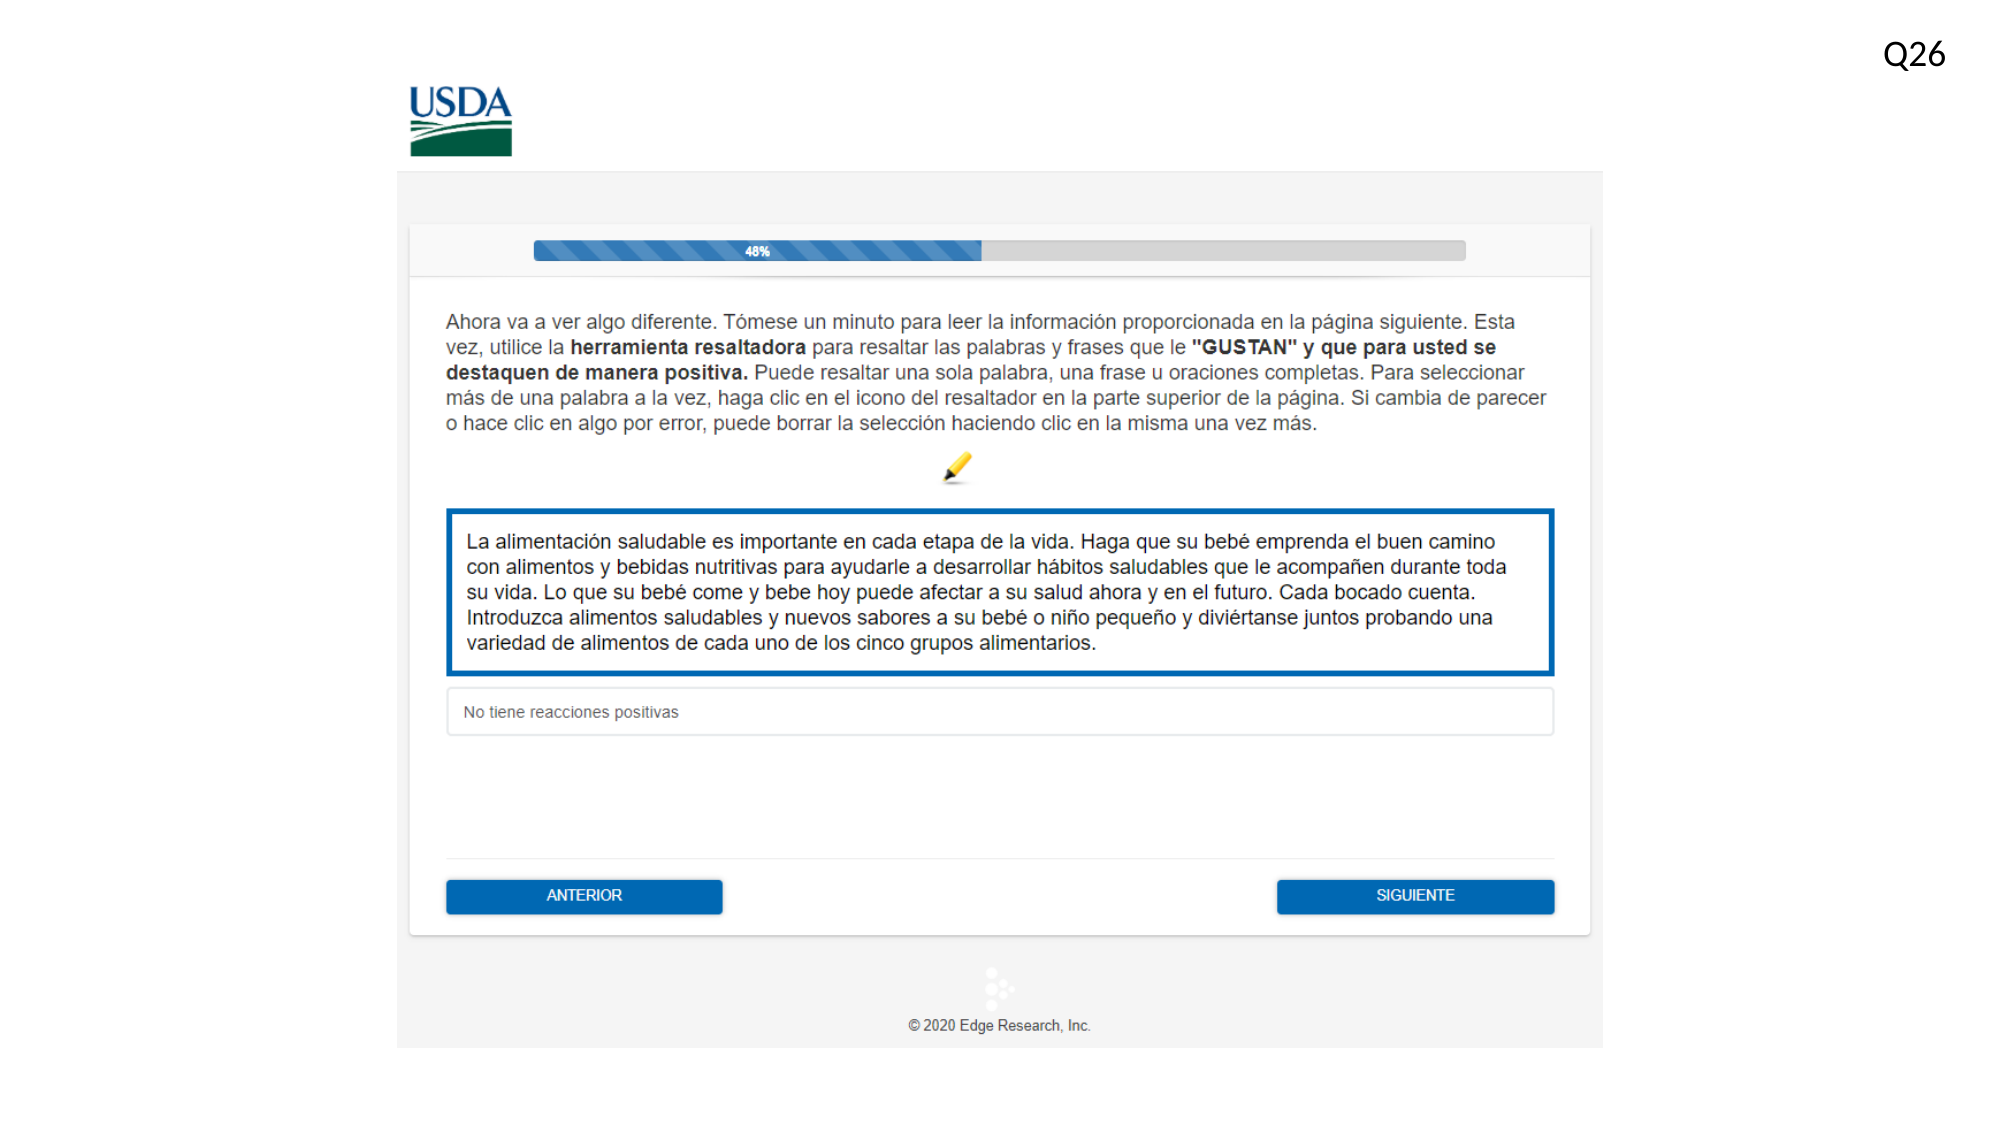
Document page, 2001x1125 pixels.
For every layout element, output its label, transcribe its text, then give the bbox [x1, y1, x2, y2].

picture [397, 77, 1603, 1048]
text_box Q26 [1488, 21, 1962, 81]
